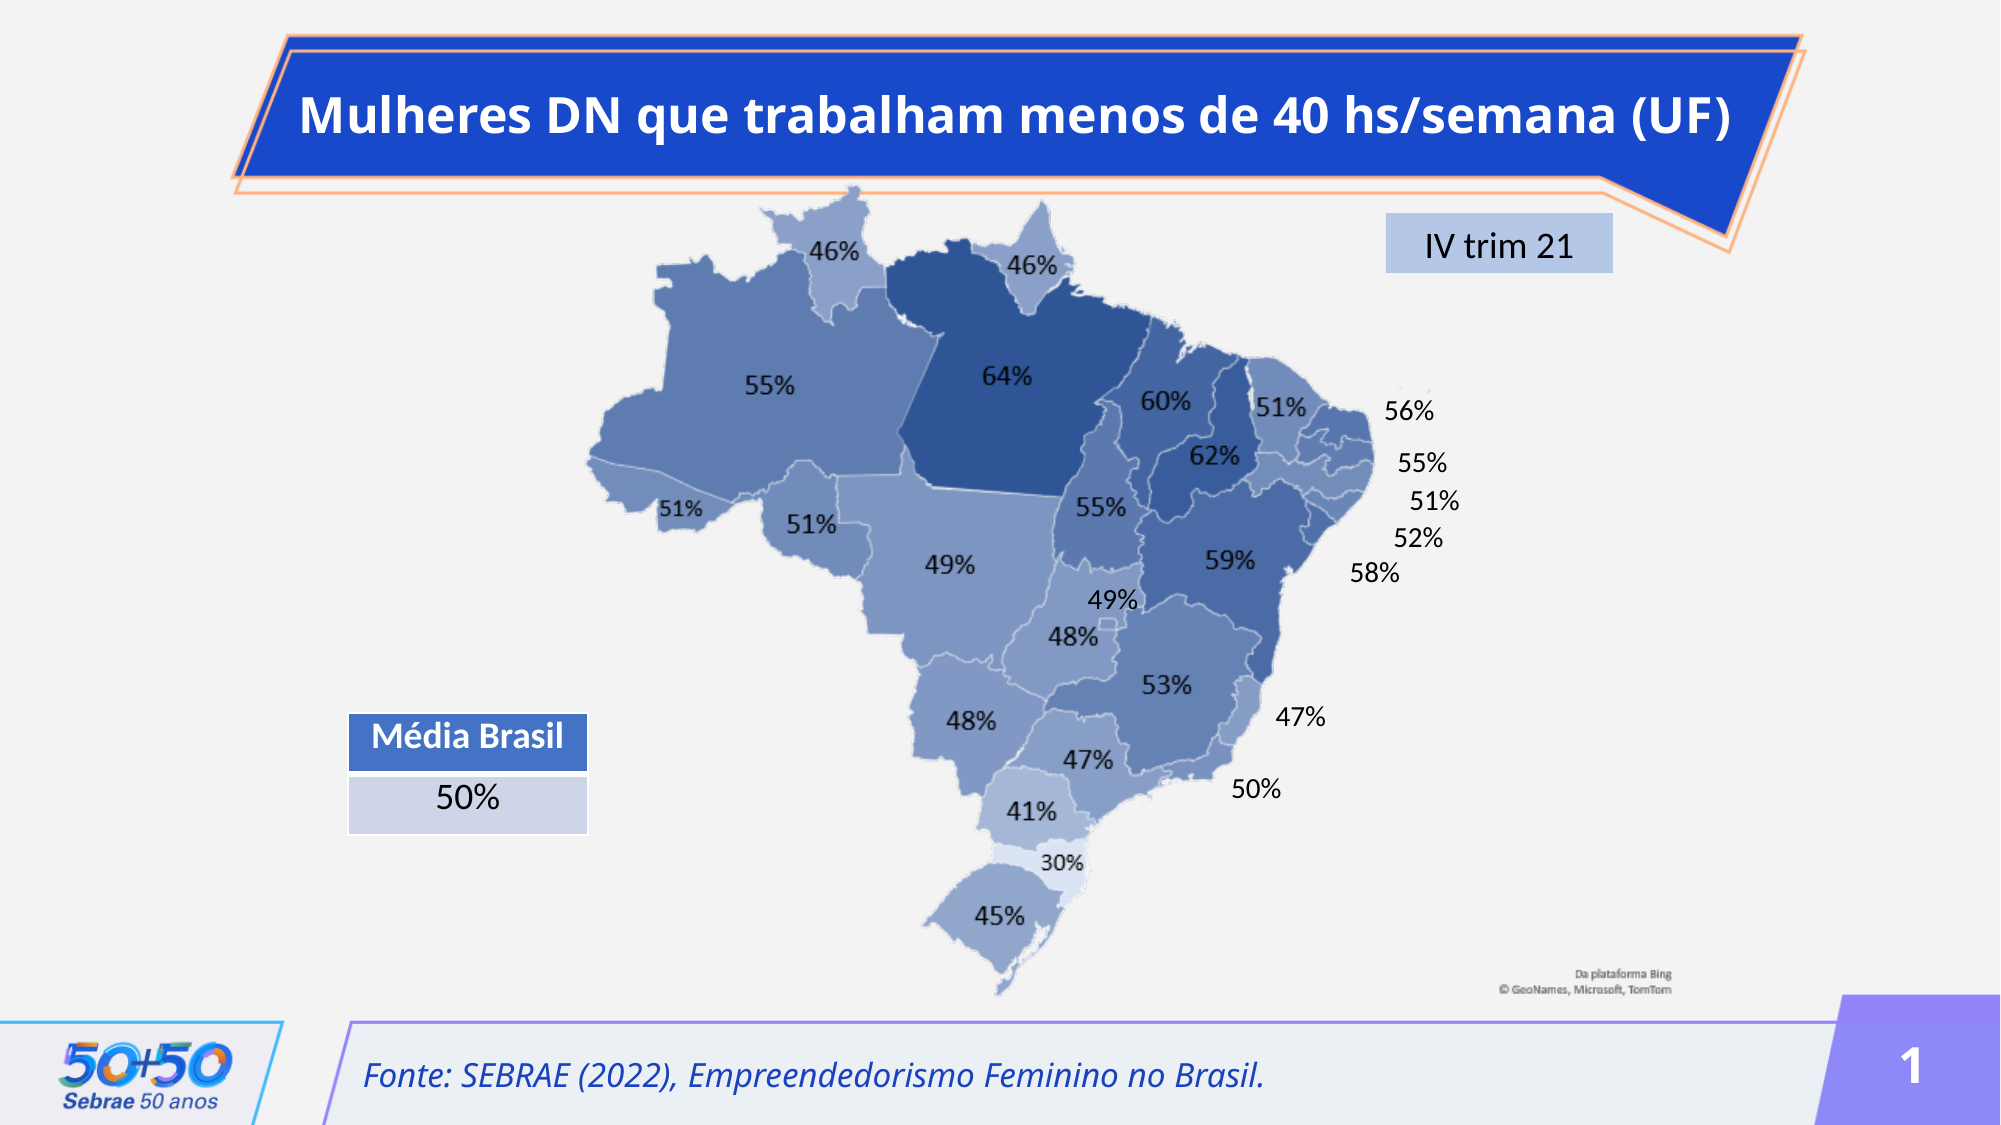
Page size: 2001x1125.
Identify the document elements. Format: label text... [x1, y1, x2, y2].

picture [0, 0, 2001, 1125]
text_box 47% [1260, 689, 1350, 740]
text_box 51% [1394, 474, 1484, 524]
text_box 49% [1072, 572, 1162, 623]
text_box 52% [1378, 510, 1468, 561]
text_box Mulheres DN que trabalham menos de 40 hs/semana (UF) [284, 75, 1855, 151]
text_box 50% [1216, 762, 1306, 813]
text_box 55% [1382, 435, 1472, 486]
text_box 58% [1334, 546, 1424, 596]
text_box 1 [1883, 1026, 1954, 1090]
text_box Fonte: SEBRAE (2022), Empreendedorismo Feminino no Brasil. [347, 1044, 1791, 1105]
table_header Média Brasil [349, 714, 587, 771]
text_box 56% [1369, 383, 1459, 434]
table_cell 50% [349, 777, 587, 834]
